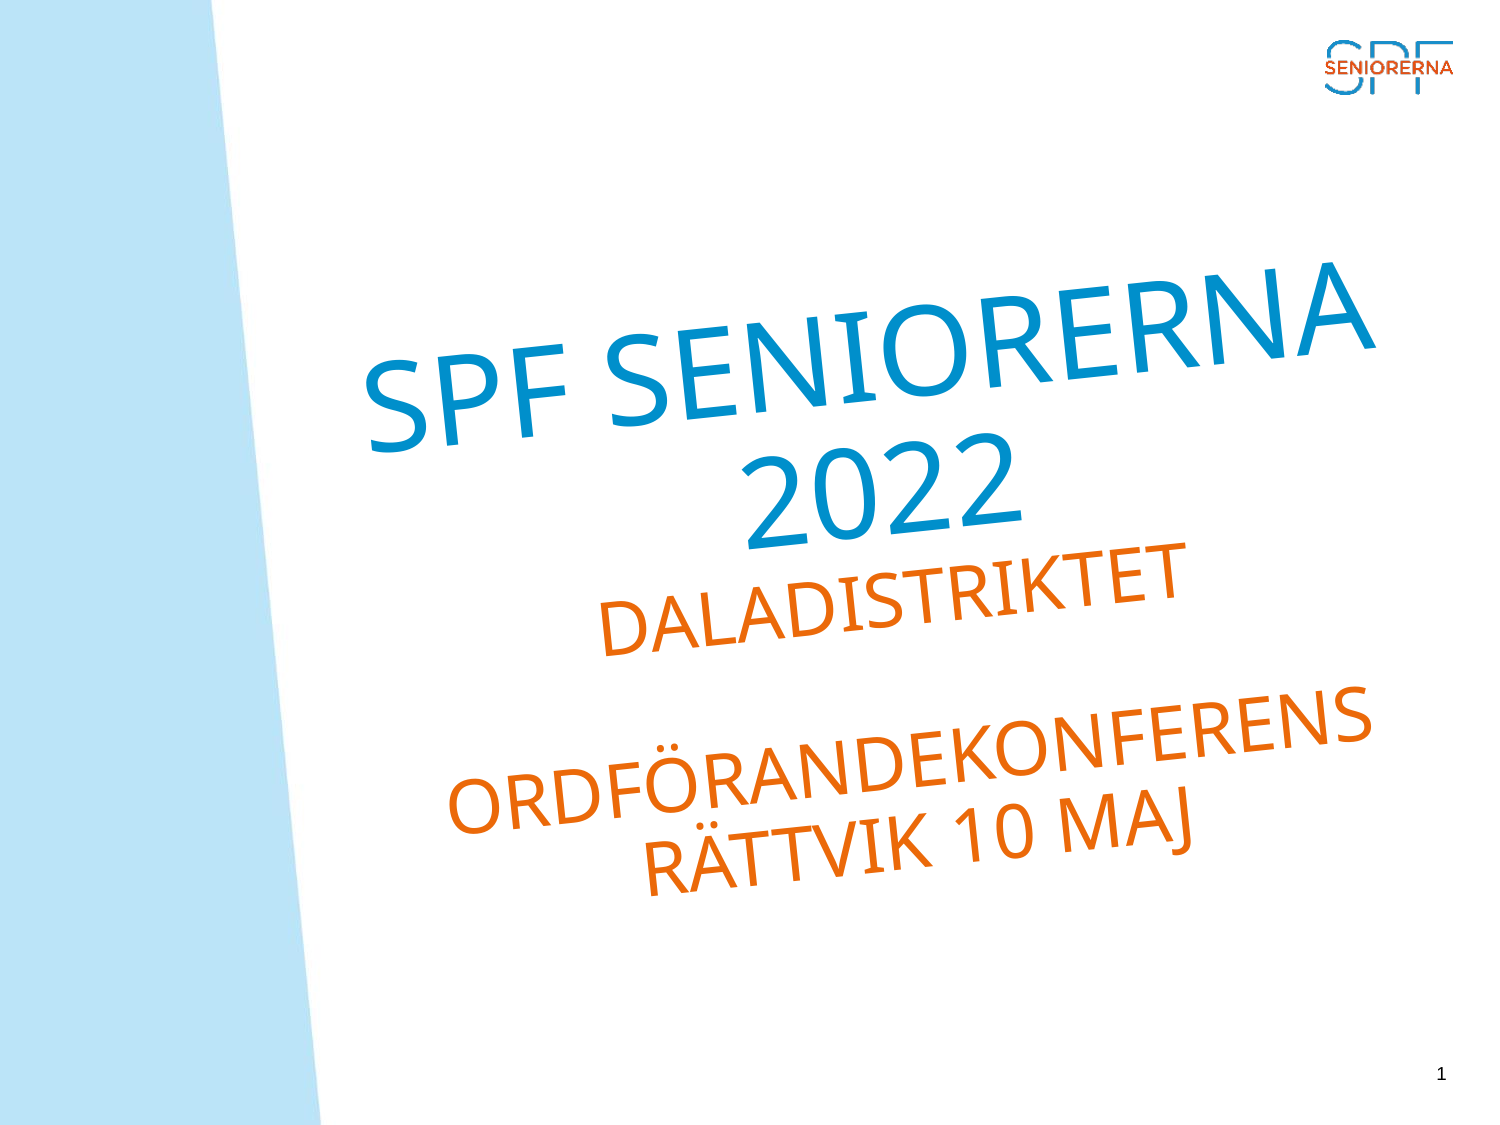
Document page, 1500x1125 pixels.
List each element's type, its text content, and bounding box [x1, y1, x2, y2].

picture [0, 0, 1500, 1125]
text_box 1 [1410, 1054, 1462, 1092]
title SPF Seniorerna 2022 Daladistriktet Ordförandekonferens Rättvik 10 maj [306, 235, 1463, 806]
